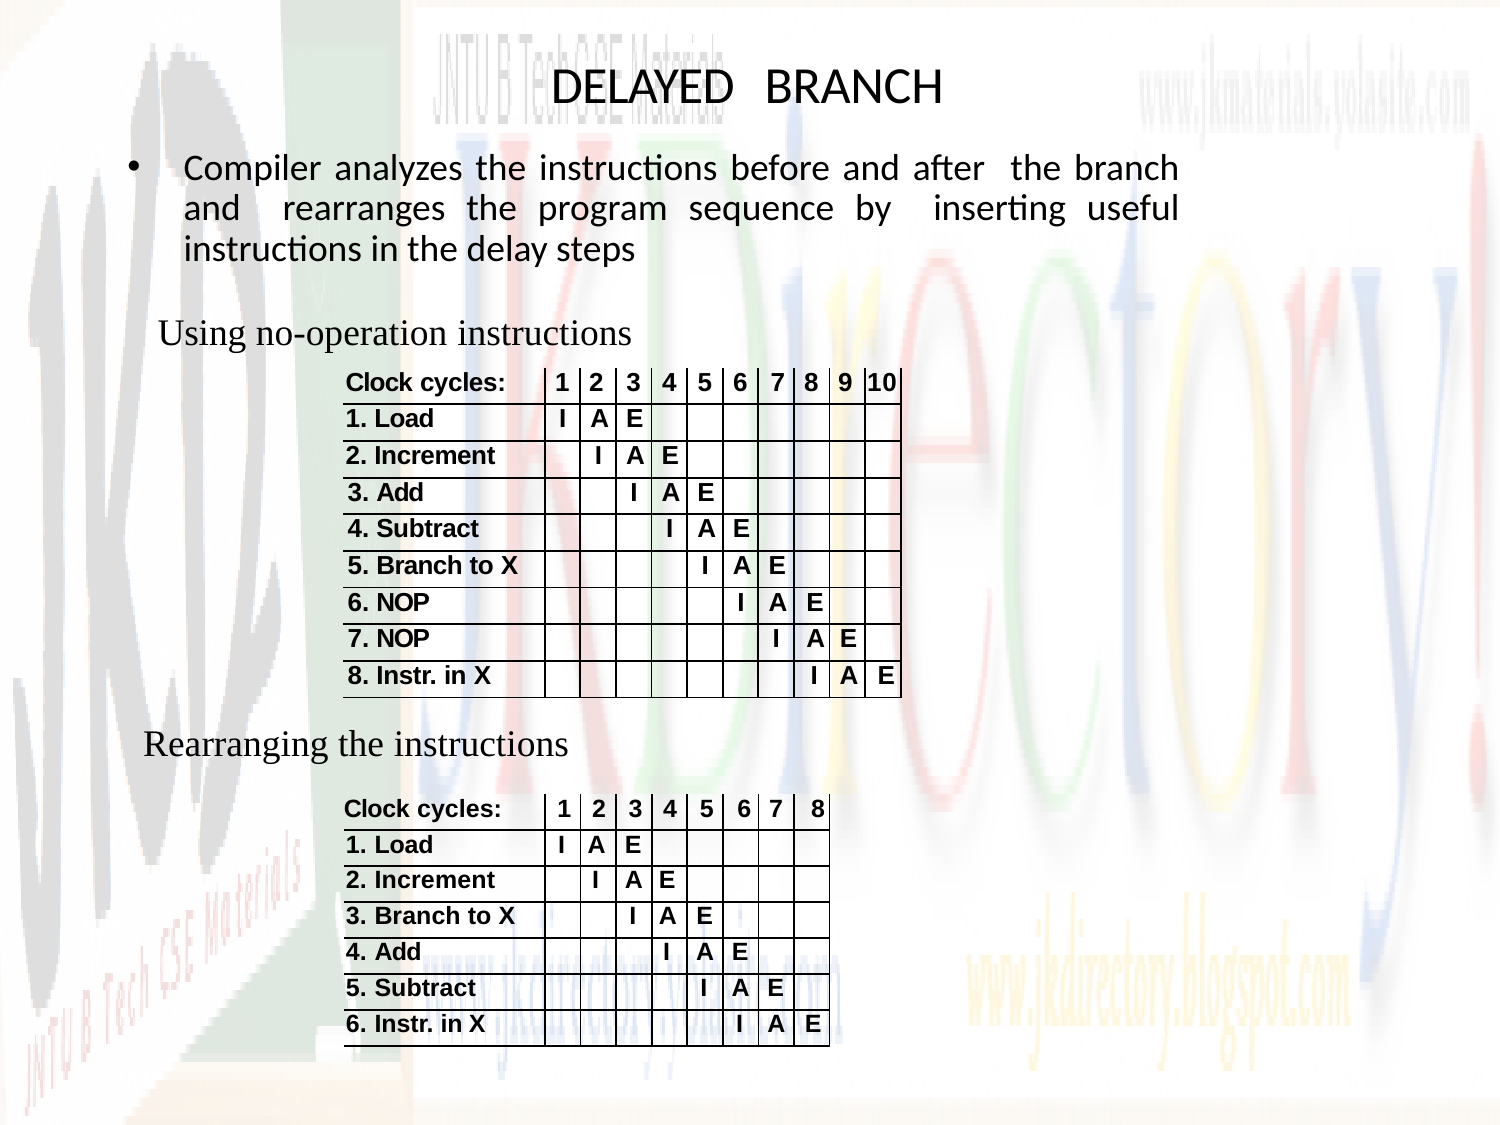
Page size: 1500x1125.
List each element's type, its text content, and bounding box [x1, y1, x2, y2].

table_cell 8. Instr. in X [343, 662, 544, 697]
table_cell [581, 975, 615, 1009]
table_cell 6. NOP [343, 588, 544, 623]
table_cell [759, 831, 793, 865]
table_cell [581, 515, 615, 550]
table_cell [688, 831, 722, 865]
table_cell [759, 442, 793, 477]
table_cell [581, 625, 615, 660]
table_cell [652, 552, 686, 587]
table_cell [546, 442, 579, 477]
table_cell 6. Instr. in X [344, 1011, 544, 1045]
table_cell [688, 625, 722, 660]
table_header 1 [546, 794, 580, 829]
table_cell 7. NOP [343, 625, 544, 660]
table_cell I [688, 552, 722, 587]
table_cell E [617, 405, 651, 440]
table_cell [724, 867, 758, 901]
table_cell E [617, 831, 651, 865]
table_cell [546, 588, 579, 623]
table_cell [759, 479, 793, 513]
table_cell [830, 588, 864, 623]
table_cell [759, 867, 793, 901]
table_cell [759, 662, 793, 697]
table_cell I [617, 903, 651, 937]
table_cell A [653, 903, 686, 937]
table_cell E [724, 939, 758, 973]
table_header 1 [546, 368, 579, 403]
table_header 5 [688, 368, 722, 403]
table_cell [795, 515, 829, 550]
table_cell [759, 903, 793, 937]
table_cell [866, 552, 900, 587]
table_cell I [546, 405, 579, 440]
table_cell 4. Add [344, 939, 544, 973]
table_header 6 [724, 368, 757, 403]
table_cell [759, 939, 793, 973]
table_cell E [866, 662, 900, 697]
table_cell [759, 405, 793, 440]
table_cell I [617, 479, 651, 513]
table_cell E [653, 867, 686, 901]
table_header 7 [759, 794, 793, 829]
table_cell A [724, 552, 757, 587]
table_header 4 [652, 368, 686, 403]
table_cell I [795, 662, 829, 697]
text_box Compiler analyzes the instructions before and after the branch and rearranges the program sequence by inserting useful instructions in the delay steps [112, 139, 1375, 276]
table_cell [581, 588, 615, 623]
table_cell [866, 479, 900, 513]
table_cell A [581, 831, 615, 865]
table_cell [617, 662, 651, 697]
table_cell [866, 442, 900, 477]
table_cell [546, 903, 580, 937]
table_cell [866, 588, 900, 623]
table_cell [546, 625, 579, 660]
table_cell 3. Branch to X [344, 903, 544, 937]
table_cell [546, 975, 580, 1009]
table_cell I [688, 975, 722, 1009]
table_header 8 [795, 794, 829, 829]
table_cell [724, 442, 757, 477]
table_cell [759, 515, 793, 550]
text_box Using no-operation instructions [155, 307, 635, 353]
table_cell [546, 552, 579, 587]
table_cell E [795, 588, 829, 623]
table_cell [795, 975, 829, 1009]
table_cell A [652, 479, 686, 513]
title DELAYED BRANCH [548, 50, 945, 139]
table_cell E [759, 975, 793, 1009]
table_cell [652, 662, 686, 697]
table_cell [795, 867, 829, 901]
table_header Clock cycles: [344, 794, 544, 829]
table_cell [866, 405, 900, 440]
table_cell [688, 405, 722, 440]
table_cell E [830, 625, 864, 660]
table_cell I [652, 515, 686, 550]
table_header 3 [617, 794, 651, 829]
table_cell [830, 405, 864, 440]
table_cell [653, 831, 686, 865]
table_cell 1. Load [343, 405, 544, 440]
table_cell A [724, 975, 758, 1009]
table_cell A [688, 939, 722, 973]
table_cell E [688, 903, 722, 937]
table_cell [546, 939, 580, 973]
table_cell I [724, 588, 757, 623]
table_cell I [581, 867, 615, 901]
table_cell A [617, 442, 651, 477]
table_header 8 [795, 368, 829, 403]
table_cell [830, 515, 864, 550]
table_cell [581, 552, 615, 587]
table_cell [653, 975, 686, 1009]
table_cell I [759, 625, 793, 660]
text_box Rearranging the instructions [141, 718, 571, 764]
table_cell [617, 939, 651, 973]
table_cell [724, 479, 757, 513]
table_cell E [688, 479, 722, 513]
table_cell [617, 1011, 651, 1045]
table_header 5 [688, 794, 722, 829]
table_header 3 [617, 368, 651, 403]
table_cell [866, 515, 900, 550]
table_cell [724, 662, 757, 697]
table_cell [581, 903, 615, 937]
table_cell 2. Increment [344, 867, 544, 901]
table_cell E [724, 515, 757, 550]
table_cell [795, 939, 829, 973]
table_cell 1. Load [344, 831, 544, 865]
table_cell [546, 662, 579, 697]
table_cell [795, 831, 829, 865]
table_cell 5. Subtract [344, 975, 544, 1009]
table_header 9 [830, 368, 864, 403]
table_header Clock cycles: [343, 368, 544, 403]
table_cell 4. Subtract [343, 515, 544, 550]
table_cell [724, 831, 758, 865]
table_cell [795, 405, 829, 440]
table_cell [617, 625, 651, 660]
table_cell [653, 1011, 686, 1045]
table_cell [652, 405, 686, 440]
table_cell [581, 662, 615, 697]
table_cell A [688, 515, 722, 550]
table_cell [546, 515, 579, 550]
table_cell A [581, 405, 615, 440]
table_cell [546, 867, 580, 901]
table_cell I [581, 442, 615, 477]
table_header 10 [866, 368, 900, 403]
table_cell E [652, 442, 686, 477]
table_cell A [617, 867, 651, 901]
table_cell [688, 442, 722, 477]
table_cell I [546, 831, 580, 865]
table_cell [617, 975, 651, 1009]
table_cell A [830, 662, 864, 697]
table_cell [617, 515, 651, 550]
table_cell [830, 442, 864, 477]
table_header 6 [724, 794, 758, 829]
table_cell I [653, 939, 686, 973]
table_cell [546, 1011, 580, 1045]
table_cell [581, 1011, 615, 1045]
table_cell [724, 405, 757, 440]
table_cell [617, 588, 651, 623]
table_cell [866, 625, 900, 660]
table_cell E [759, 552, 793, 587]
table_cell [724, 903, 758, 937]
table_cell E [795, 1011, 829, 1045]
table_cell [581, 939, 615, 973]
table_cell [546, 479, 579, 513]
table_cell [688, 1011, 722, 1045]
table_cell [795, 552, 829, 587]
table_cell [795, 442, 829, 477]
table_cell I [724, 1011, 758, 1045]
table_header 2 [581, 794, 615, 829]
table_cell [688, 662, 722, 697]
table_cell [795, 903, 829, 937]
table_cell [652, 625, 686, 660]
table_cell [688, 867, 722, 901]
table_cell [652, 588, 686, 623]
table_cell [830, 552, 864, 587]
table_cell [688, 588, 722, 623]
table_cell A [759, 1011, 793, 1045]
table_cell 2. Increment [343, 442, 544, 477]
table_cell [617, 552, 651, 587]
table_header 7 [759, 368, 793, 403]
table_cell A [795, 625, 829, 660]
table_cell 5. Branch to X [343, 552, 544, 587]
table_cell 3. Add [343, 479, 544, 513]
table_cell [581, 479, 615, 513]
table_cell [795, 479, 829, 513]
table_header 4 [653, 794, 686, 829]
table_cell [830, 479, 864, 513]
table_header 2 [581, 368, 615, 403]
table_cell [724, 625, 757, 660]
table_cell A [759, 588, 793, 623]
